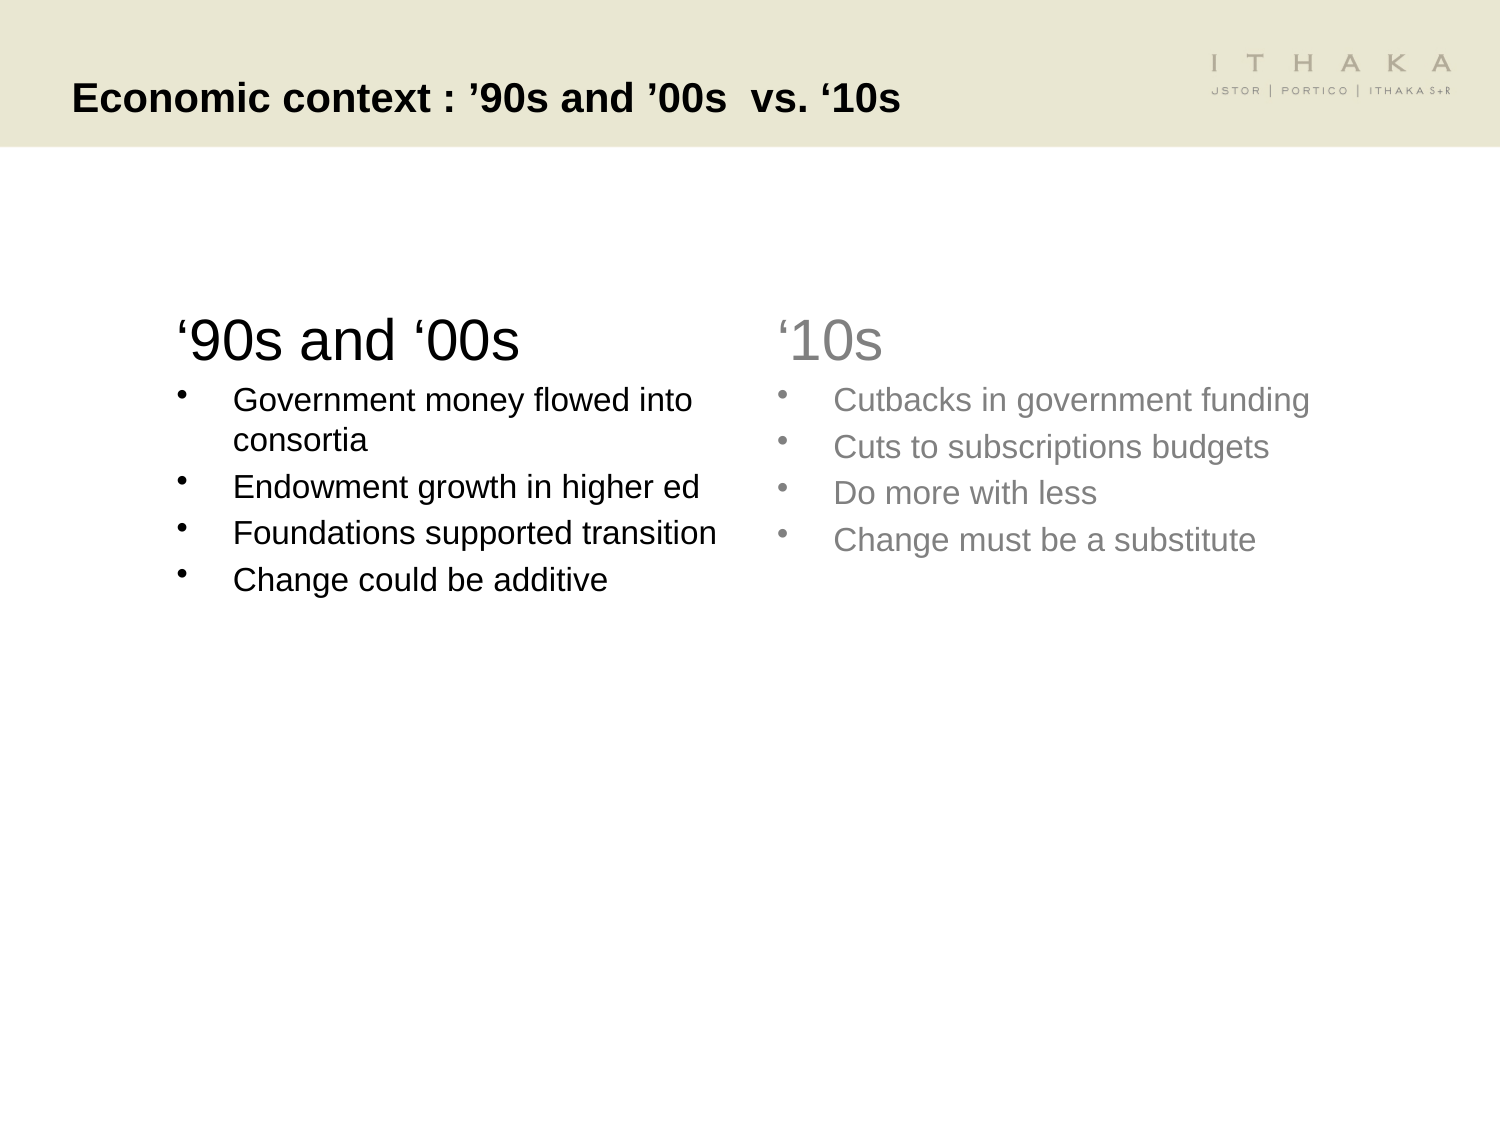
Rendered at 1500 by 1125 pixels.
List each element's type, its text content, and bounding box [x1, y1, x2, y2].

list ‘90s and ‘00s Government money flowed into consortia Endowment growth in higher ed Foundations supported transition Change could be additive [161, 212, 738, 863]
list ‘10s Cutbacks in government funding Cuts to subscriptions budgets Do more with less Change must be a substitute [761, 212, 1338, 801]
title Economic context : ’90s and ’00s vs. ‘10s [56, 53, 1413, 138]
picture [0, 0, 1500, 1125]
